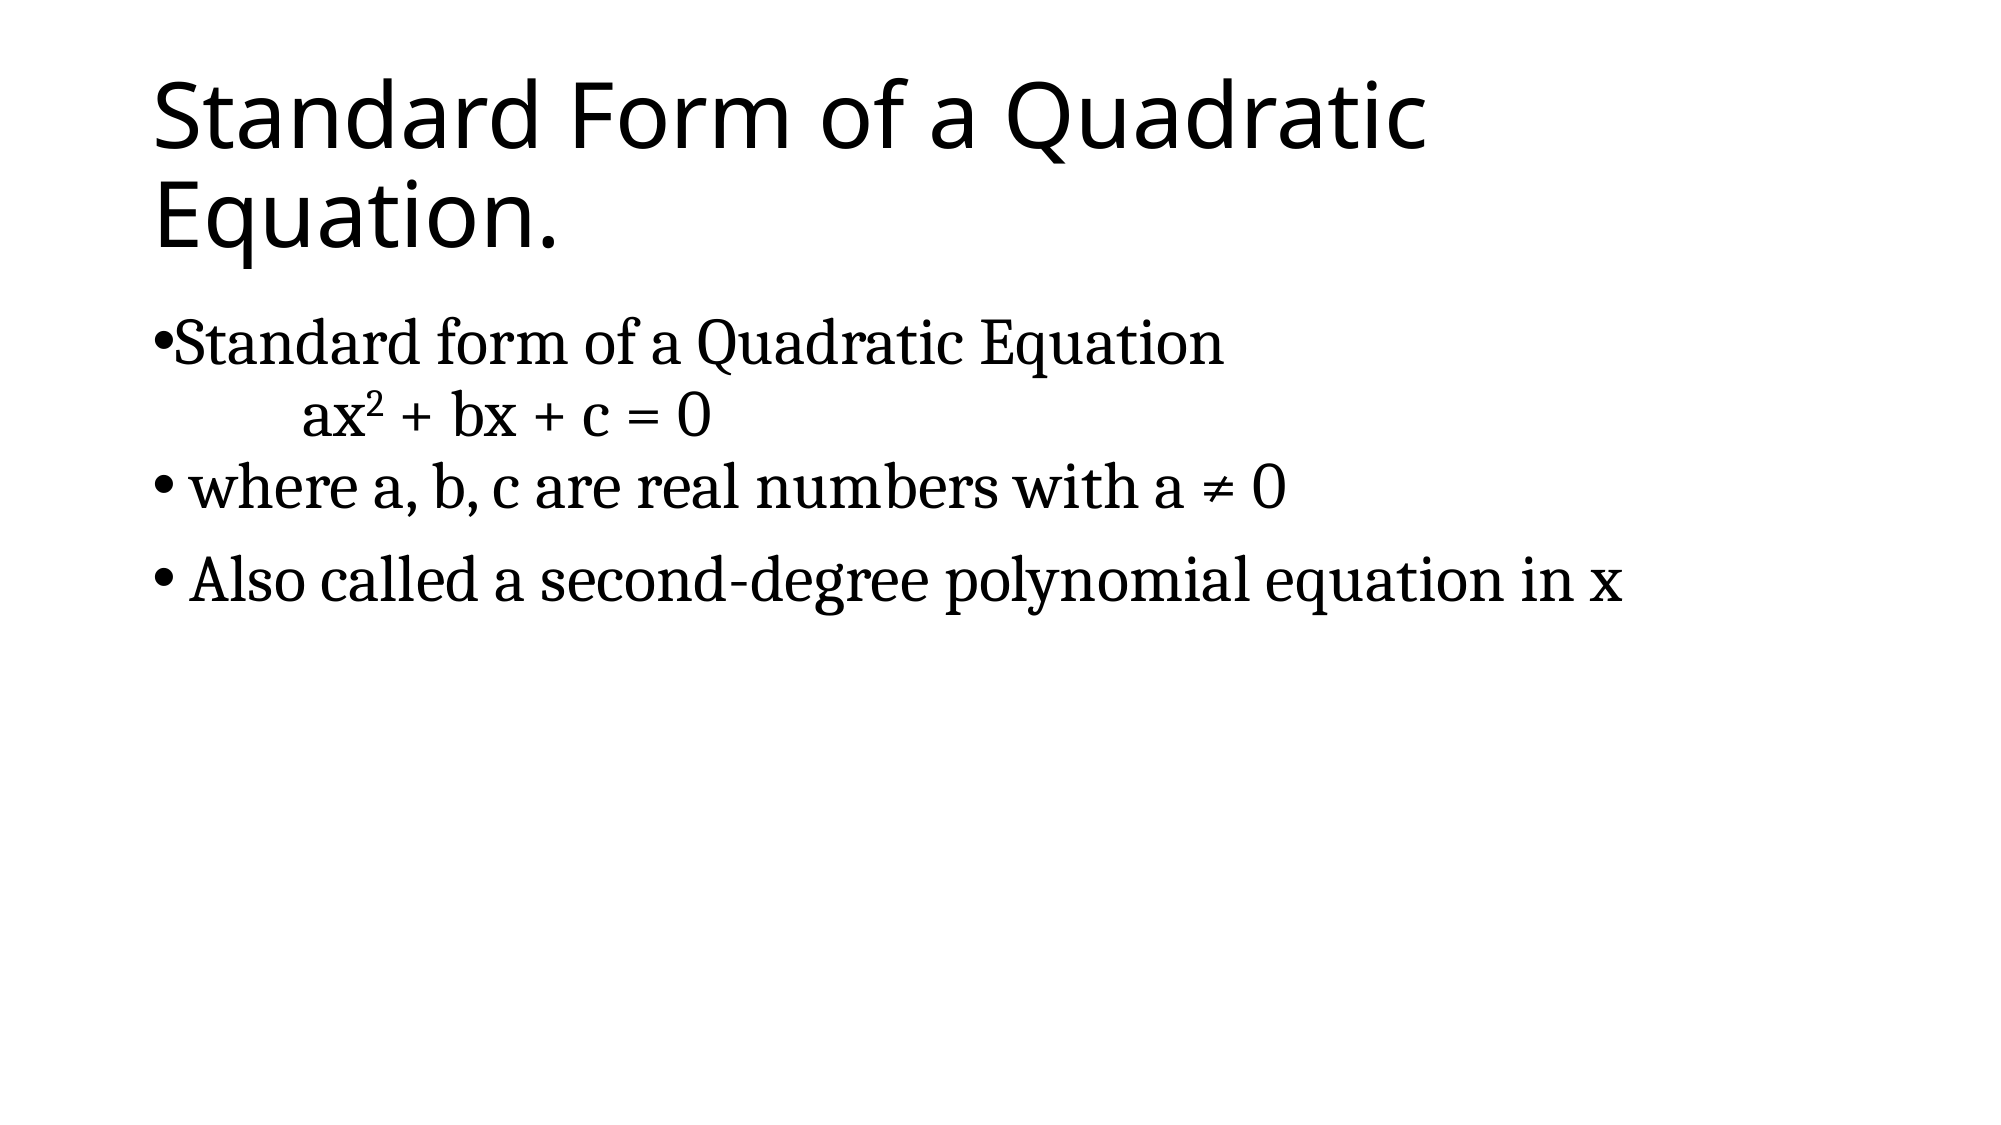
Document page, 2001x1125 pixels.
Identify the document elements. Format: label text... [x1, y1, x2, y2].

list Standard form of a Quadratic Equation ax2 + bx + c = 0 where a, b, c are real numbers with a ≠ 0 Also called a second-degree polynomial equation in x [137, 299, 1863, 1014]
title Standard Form of a Quadratic Equation. [137, 59, 1863, 278]
